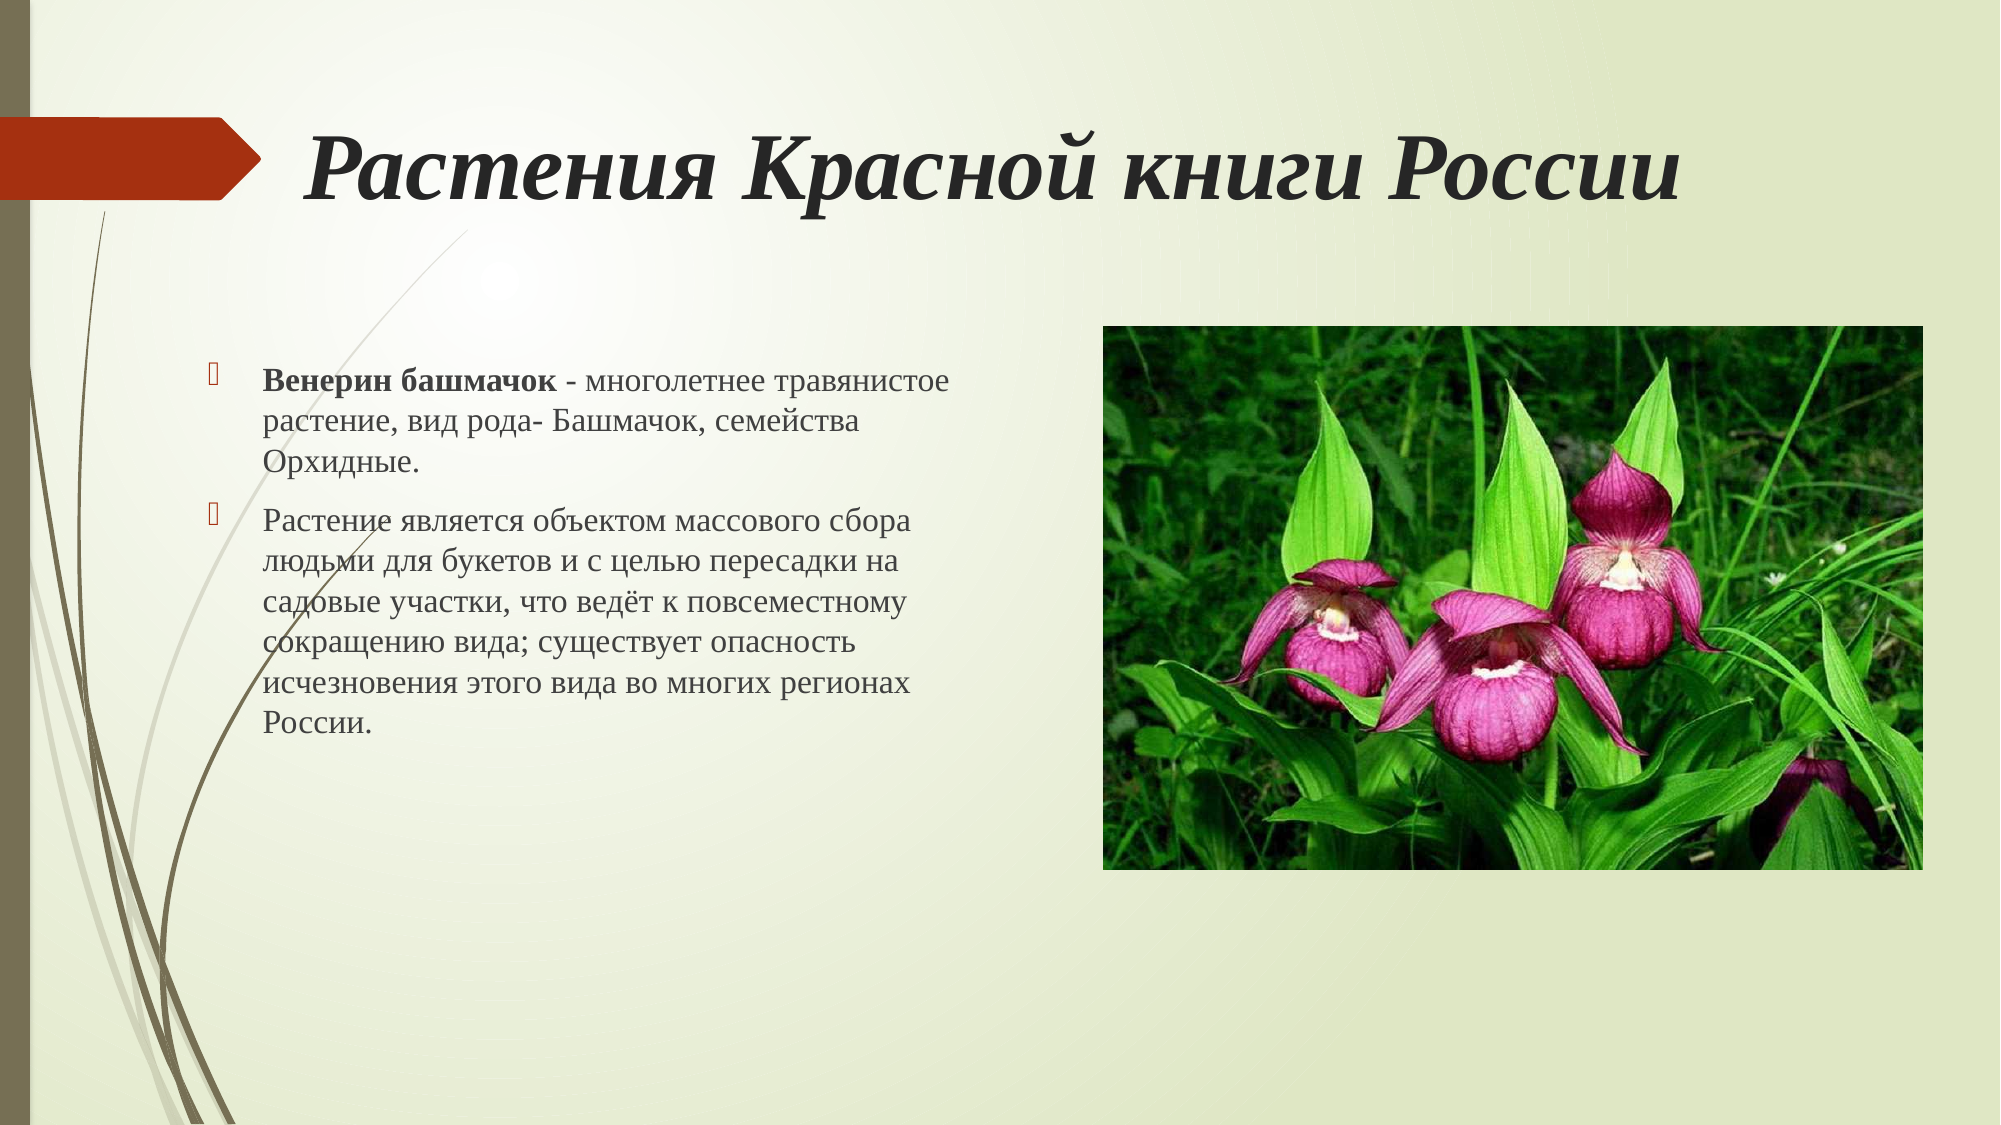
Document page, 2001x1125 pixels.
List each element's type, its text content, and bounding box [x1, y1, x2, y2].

title Растения Красной книги России [288, 96, 1833, 307]
list Венерин башмачок - многолетнее травянистое растение, вид рода- Башмачок, семейства Орхидные. Растение является объектом массового сбора людьми для букетов и с целью пересадки на садовые участки, что ведёт к повсеместному сокращению вида; существует опасность исчезновения этого вида во многих регионах России. [192, 350, 1000, 750]
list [1102, 326, 1923, 870]
